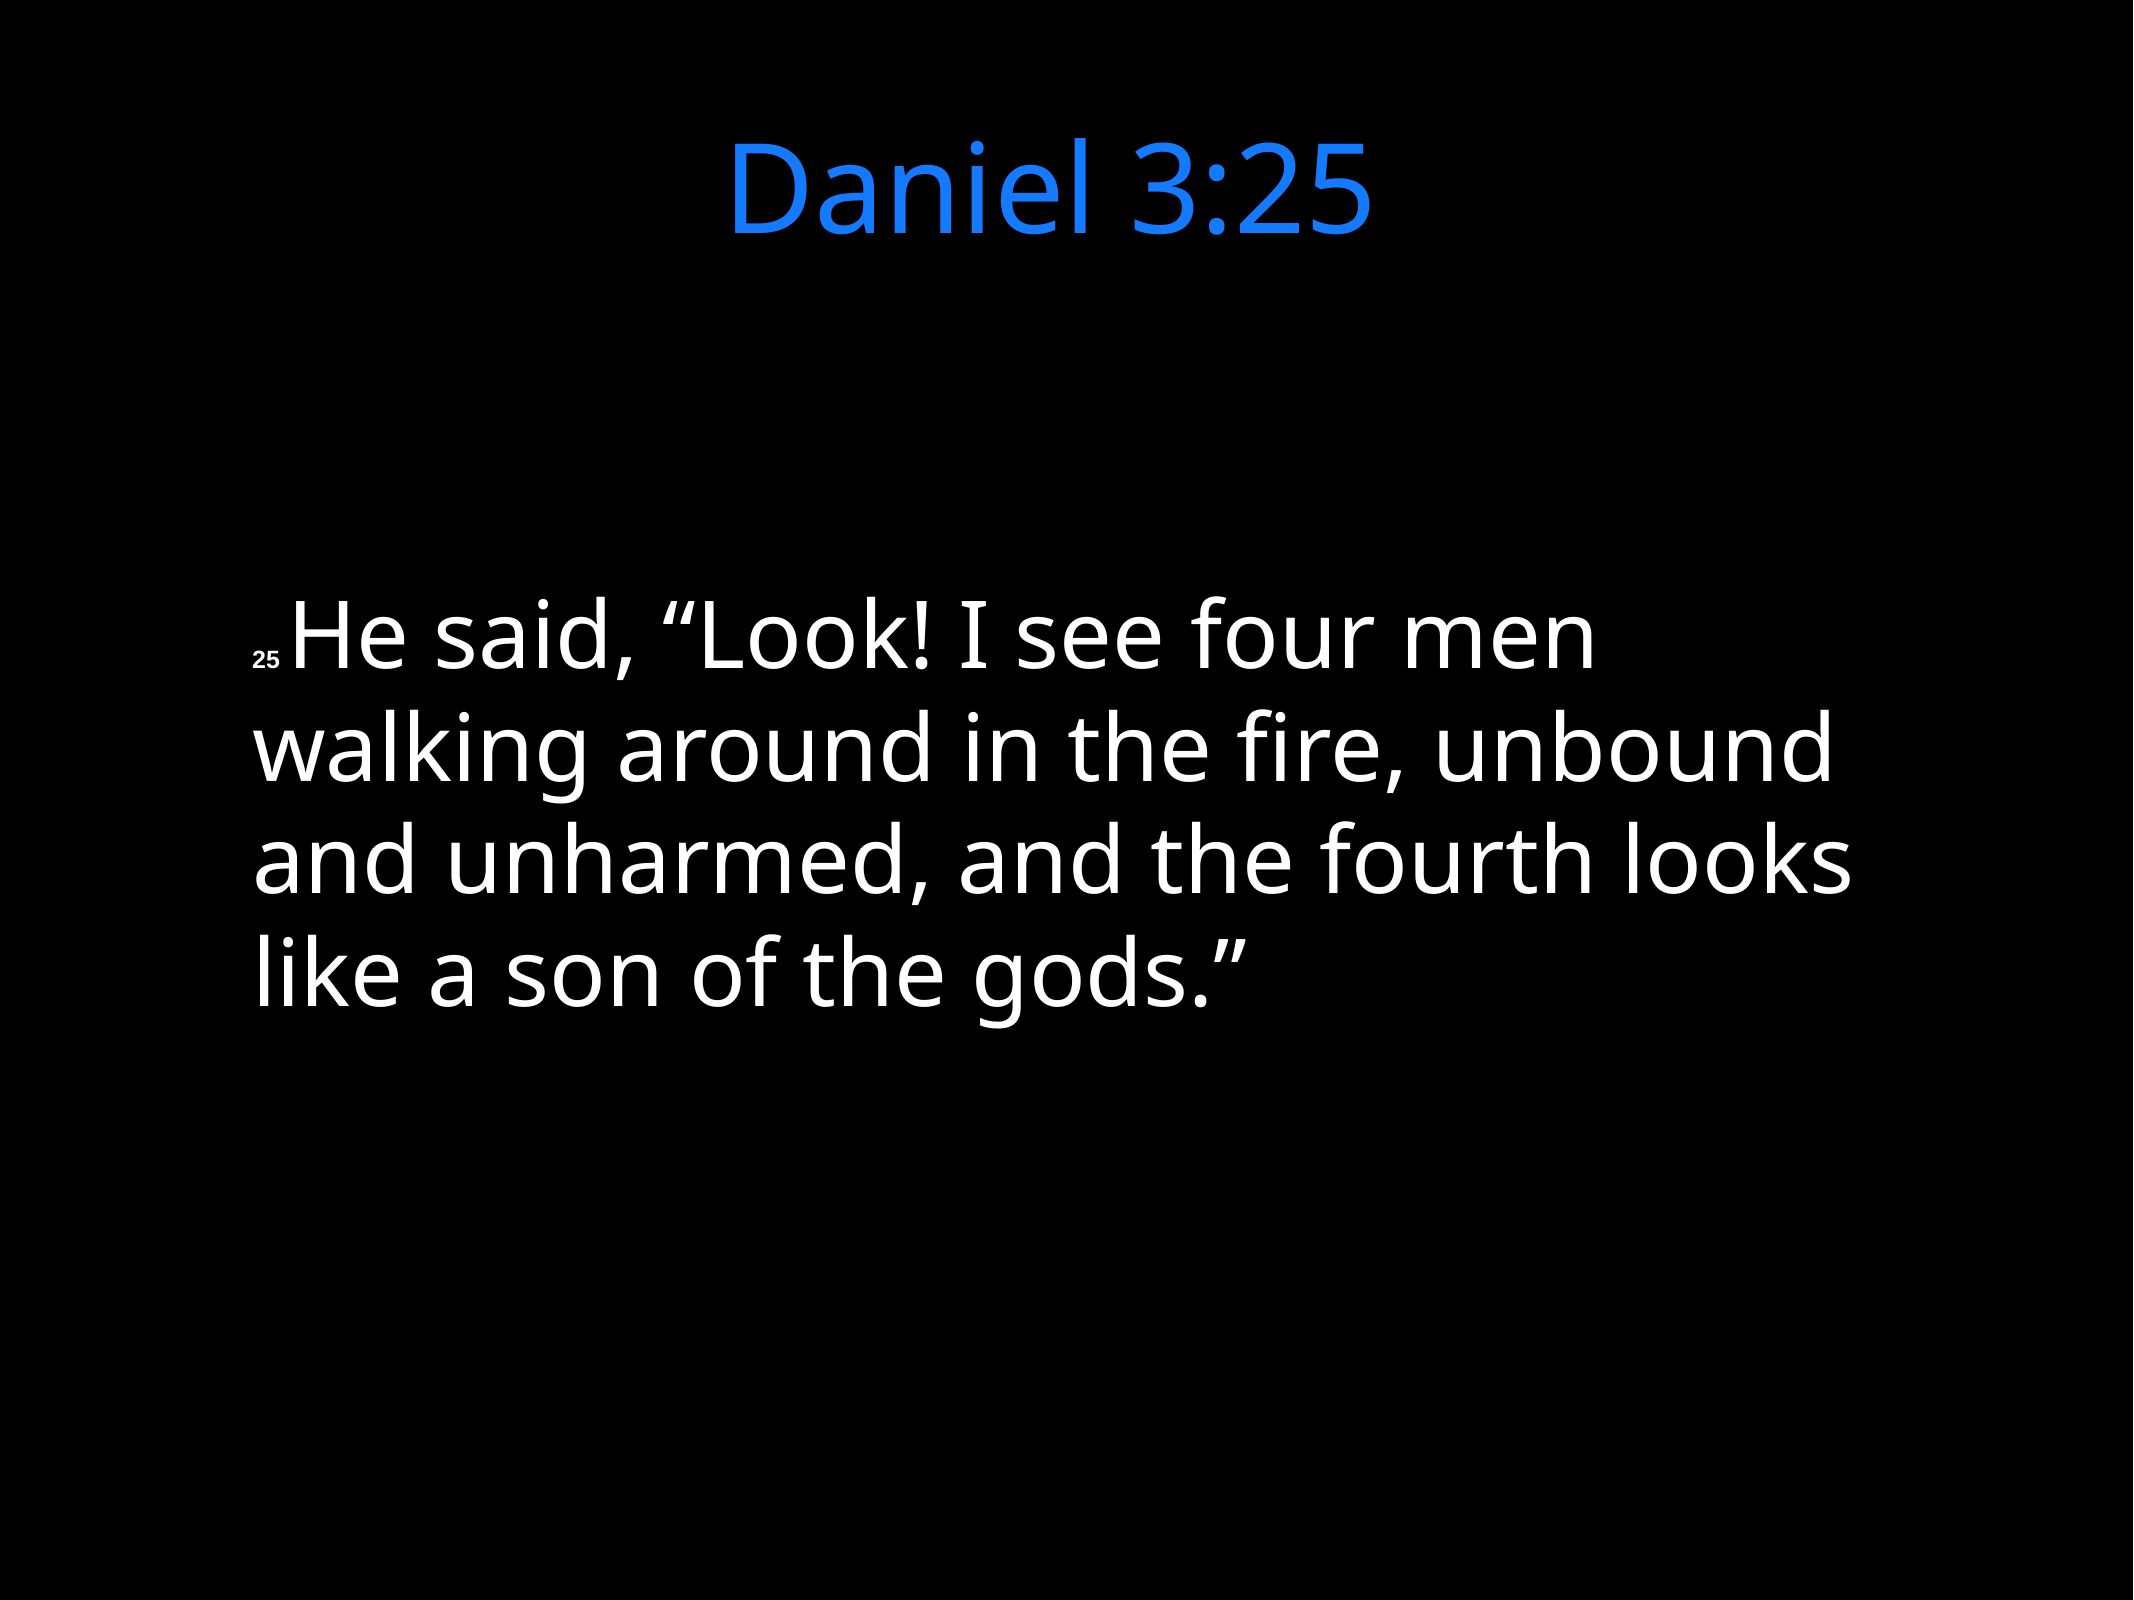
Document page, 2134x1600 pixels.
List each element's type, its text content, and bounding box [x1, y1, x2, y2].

text_box Daniel 3:25 [714, 100, 1419, 267]
text_box 25 He said, “Look! I see four men walking around in the fire, unbound and unharmed, and the fourth looks like a son of the gods.” [243, 566, 1942, 1034]
